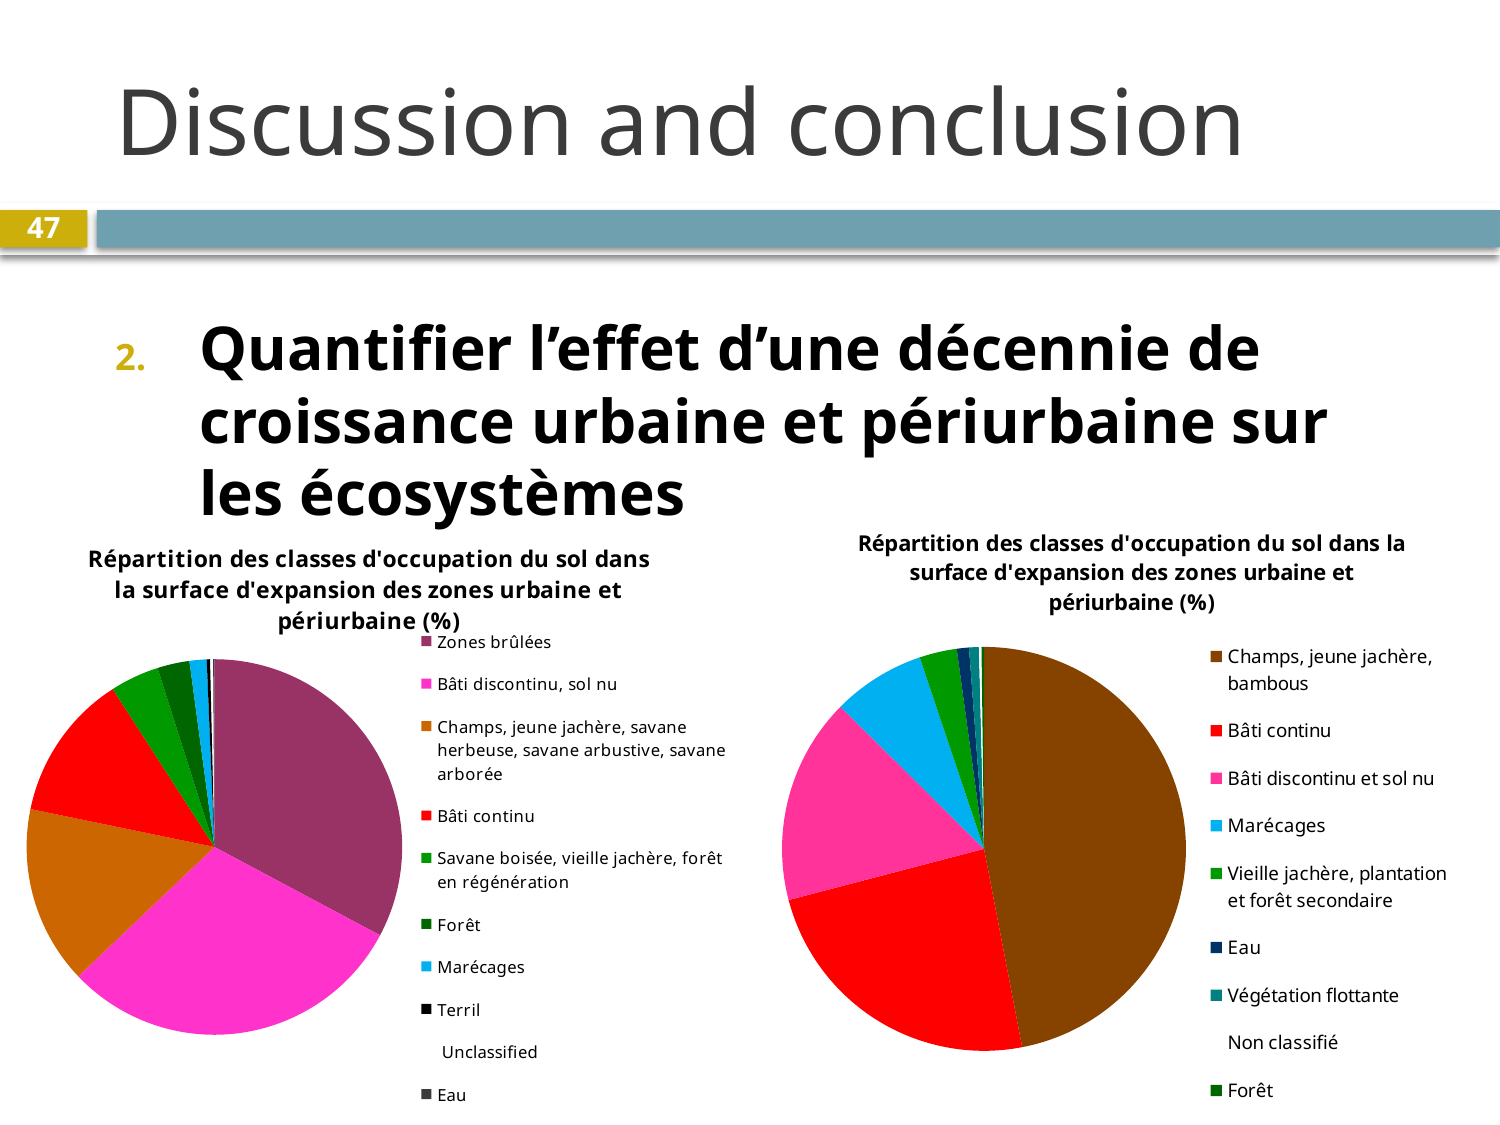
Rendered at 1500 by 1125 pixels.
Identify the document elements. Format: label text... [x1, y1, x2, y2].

title Discussion and conclusion [100, 37, 1438, 200]
slide_number 47 [0, 208, 88, 249]
list Quantifier l’effet d’une décennie de croissance urbaine et périurbaine sur les écosystèmes [100, 302, 1438, 519]
chart [749, 513, 1460, 1125]
chart [0, 514, 739, 1125]
